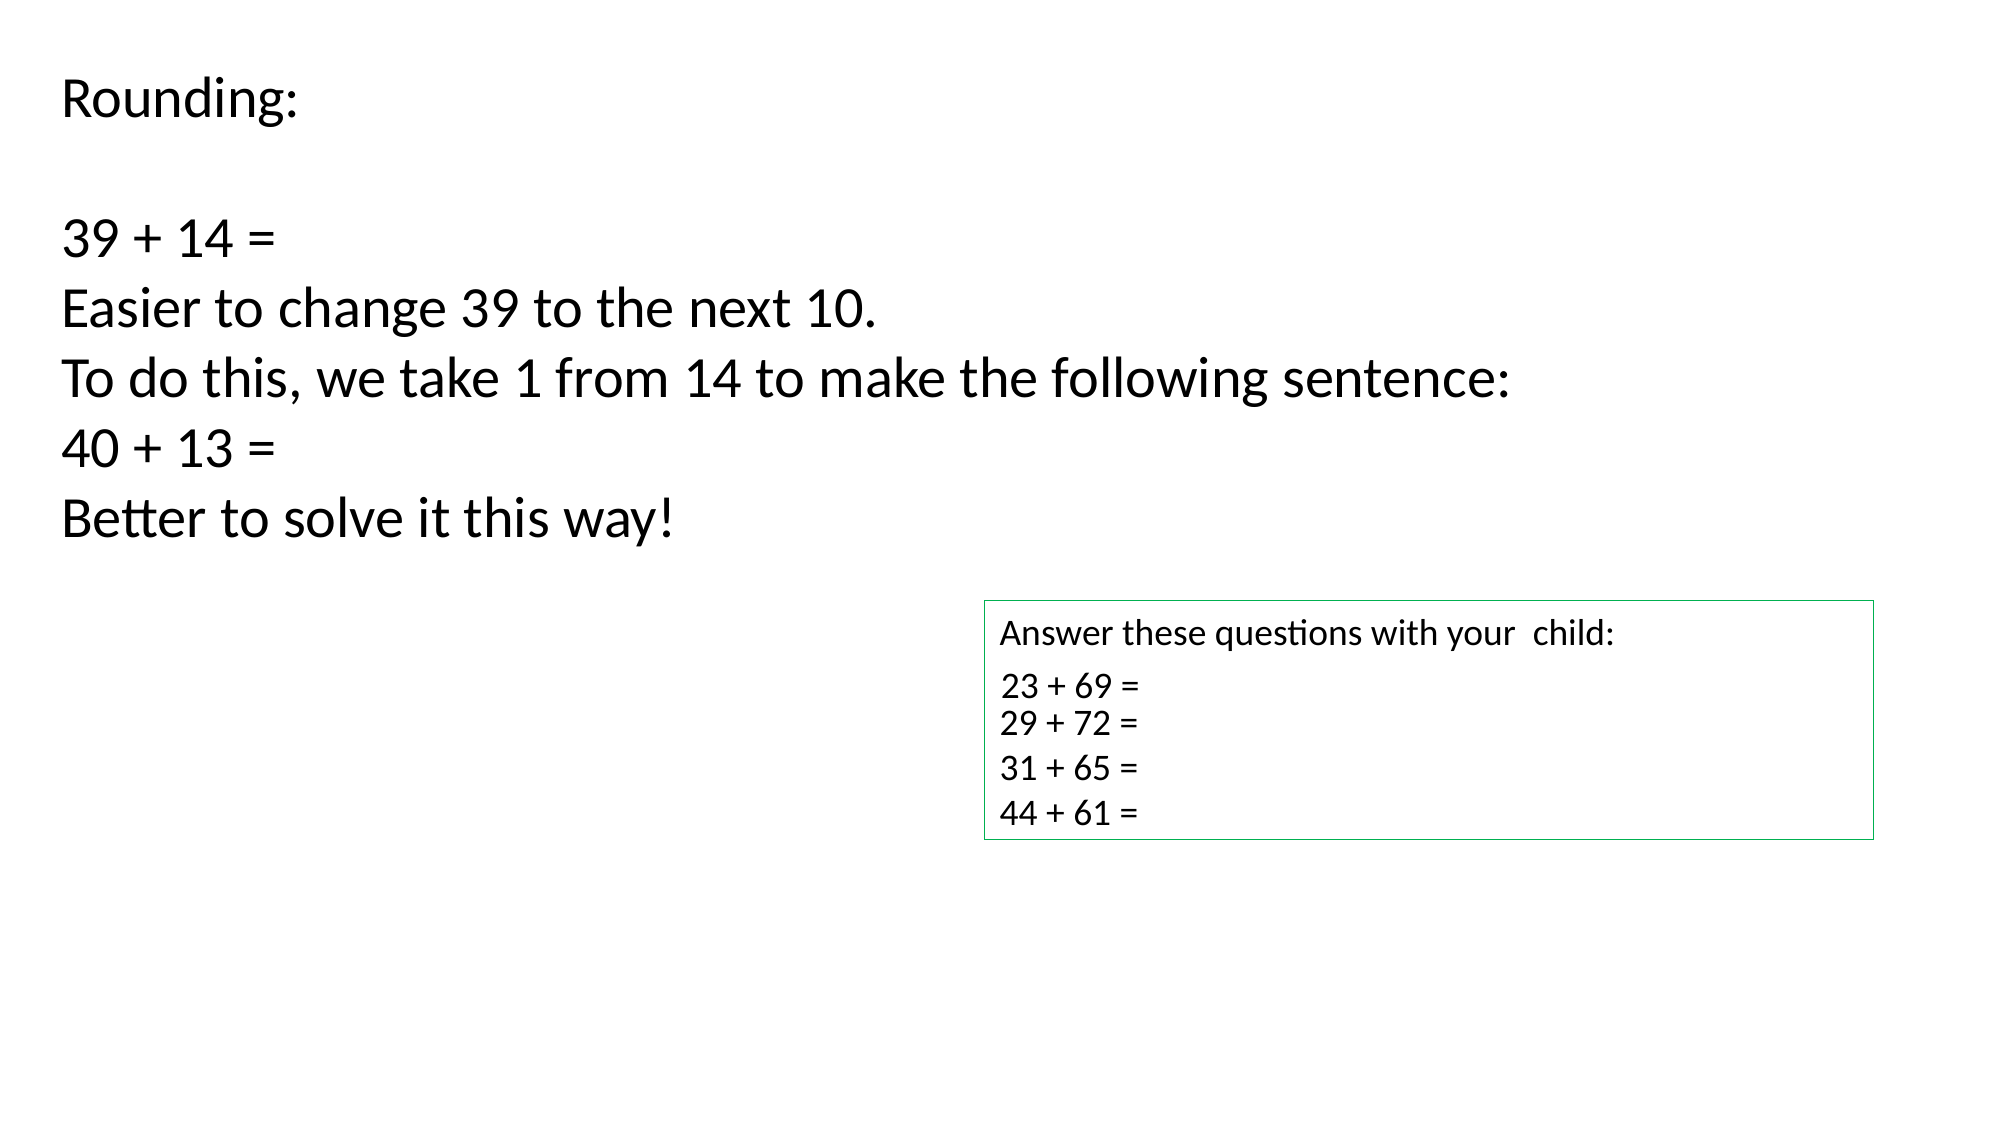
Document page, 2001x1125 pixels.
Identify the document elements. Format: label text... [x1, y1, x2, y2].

text_box Rounding: 39 + 14 = Easier to change 39 to the next 10. To do this, we take 1 from 14 to make the following sentence: 40 + 13 = Better to solve it this way! [46, 52, 1827, 557]
text_box Answer these questions with your child: 29 + 72 = 31 + 65 = 44 + 61 = [984, 600, 1874, 840]
